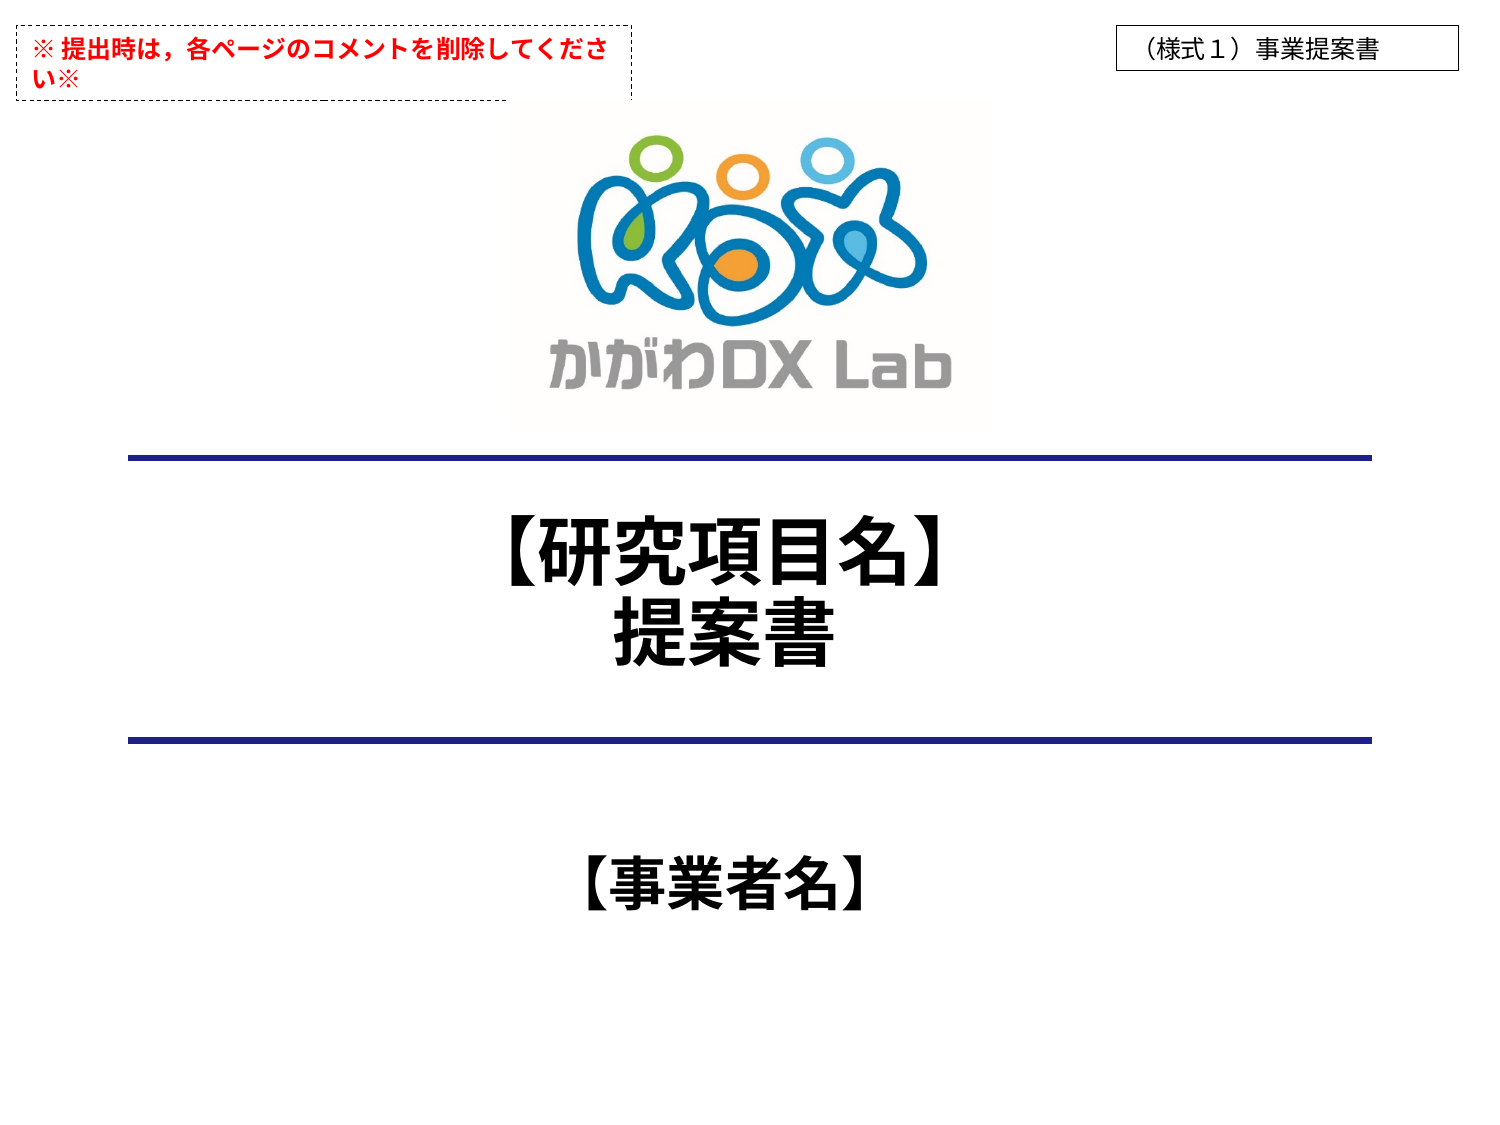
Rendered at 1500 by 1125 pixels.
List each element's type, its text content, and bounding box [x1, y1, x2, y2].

title 【事業者名】 [87, 836, 1363, 927]
text_box ※提出時は，各ページのコメントを削除してください※ [16, 25, 632, 101]
text_box （様式１）事業提案書 [1116, 25, 1459, 71]
text_box 【研究項目名】 提案書 [87, 483, 1363, 685]
picture [507, 100, 993, 432]
